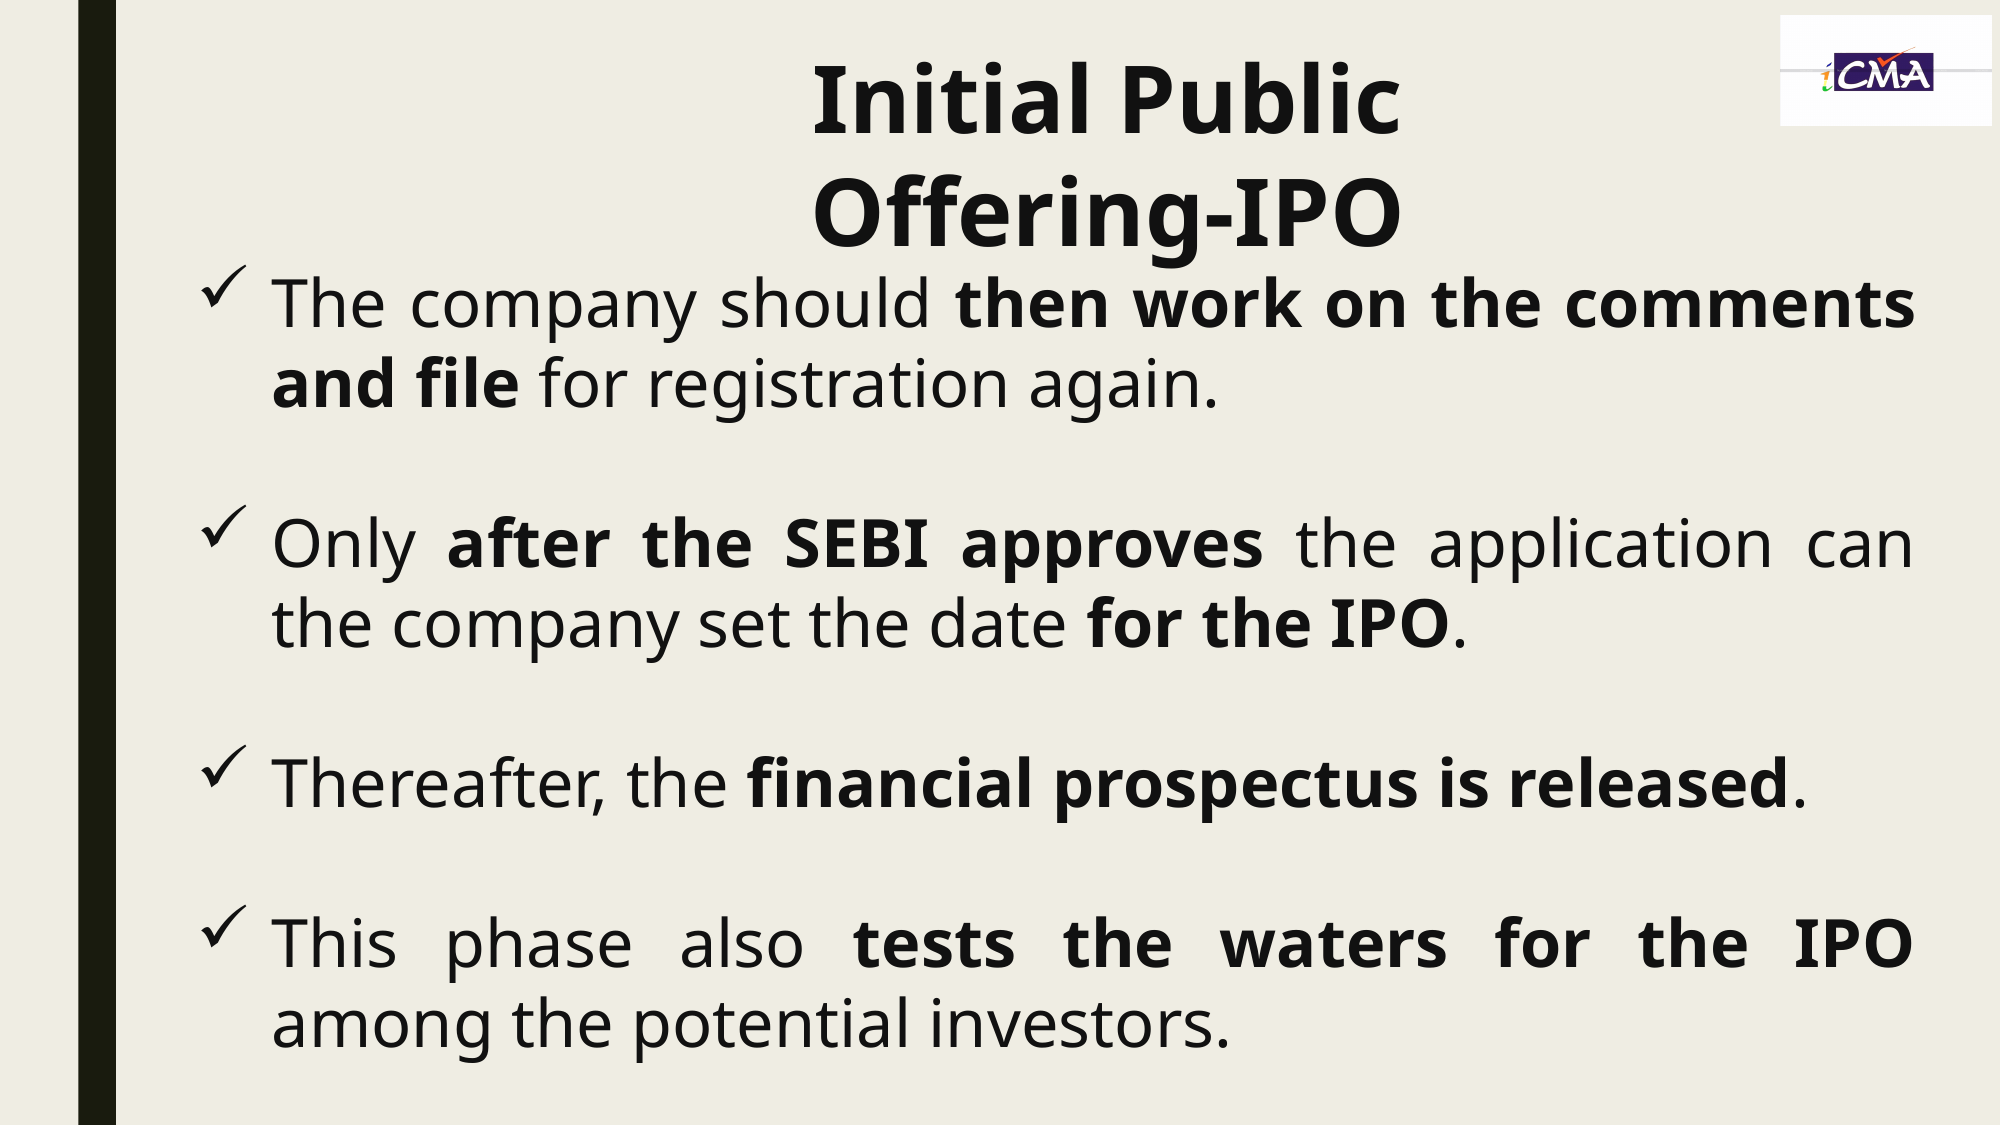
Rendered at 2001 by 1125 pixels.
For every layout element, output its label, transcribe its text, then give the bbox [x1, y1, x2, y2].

text_box The company should then work on the comments and file for registration again. Only after the SEBI approves the application can the company set the date for the IPO. Thereafter, the financial prospectus is released. This phase also tests the waters for the IPO among the potential investors. [181, 173, 1932, 1068]
text_box Initial Public Offering-IPO [611, 32, 1605, 173]
picture [1780, 15, 1992, 126]
